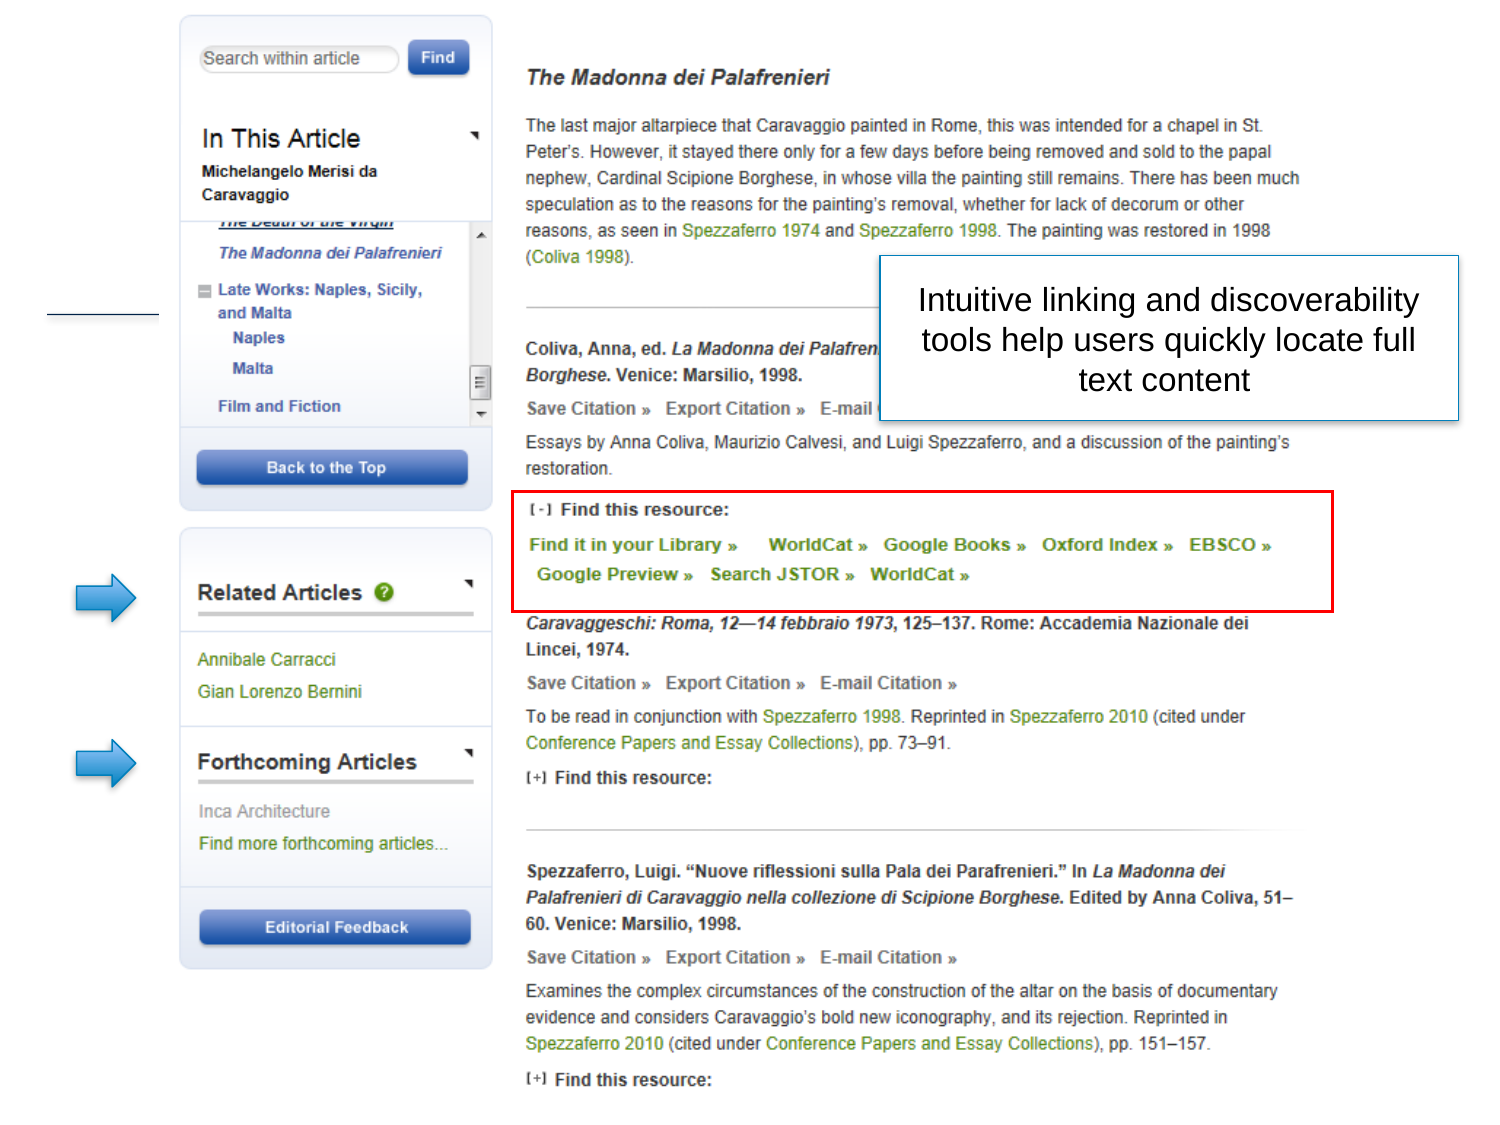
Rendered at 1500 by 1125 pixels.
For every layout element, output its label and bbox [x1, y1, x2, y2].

text_box [75, 738, 137, 788]
text_box [75, 573, 137, 623]
picture [159, 0, 1484, 1117]
